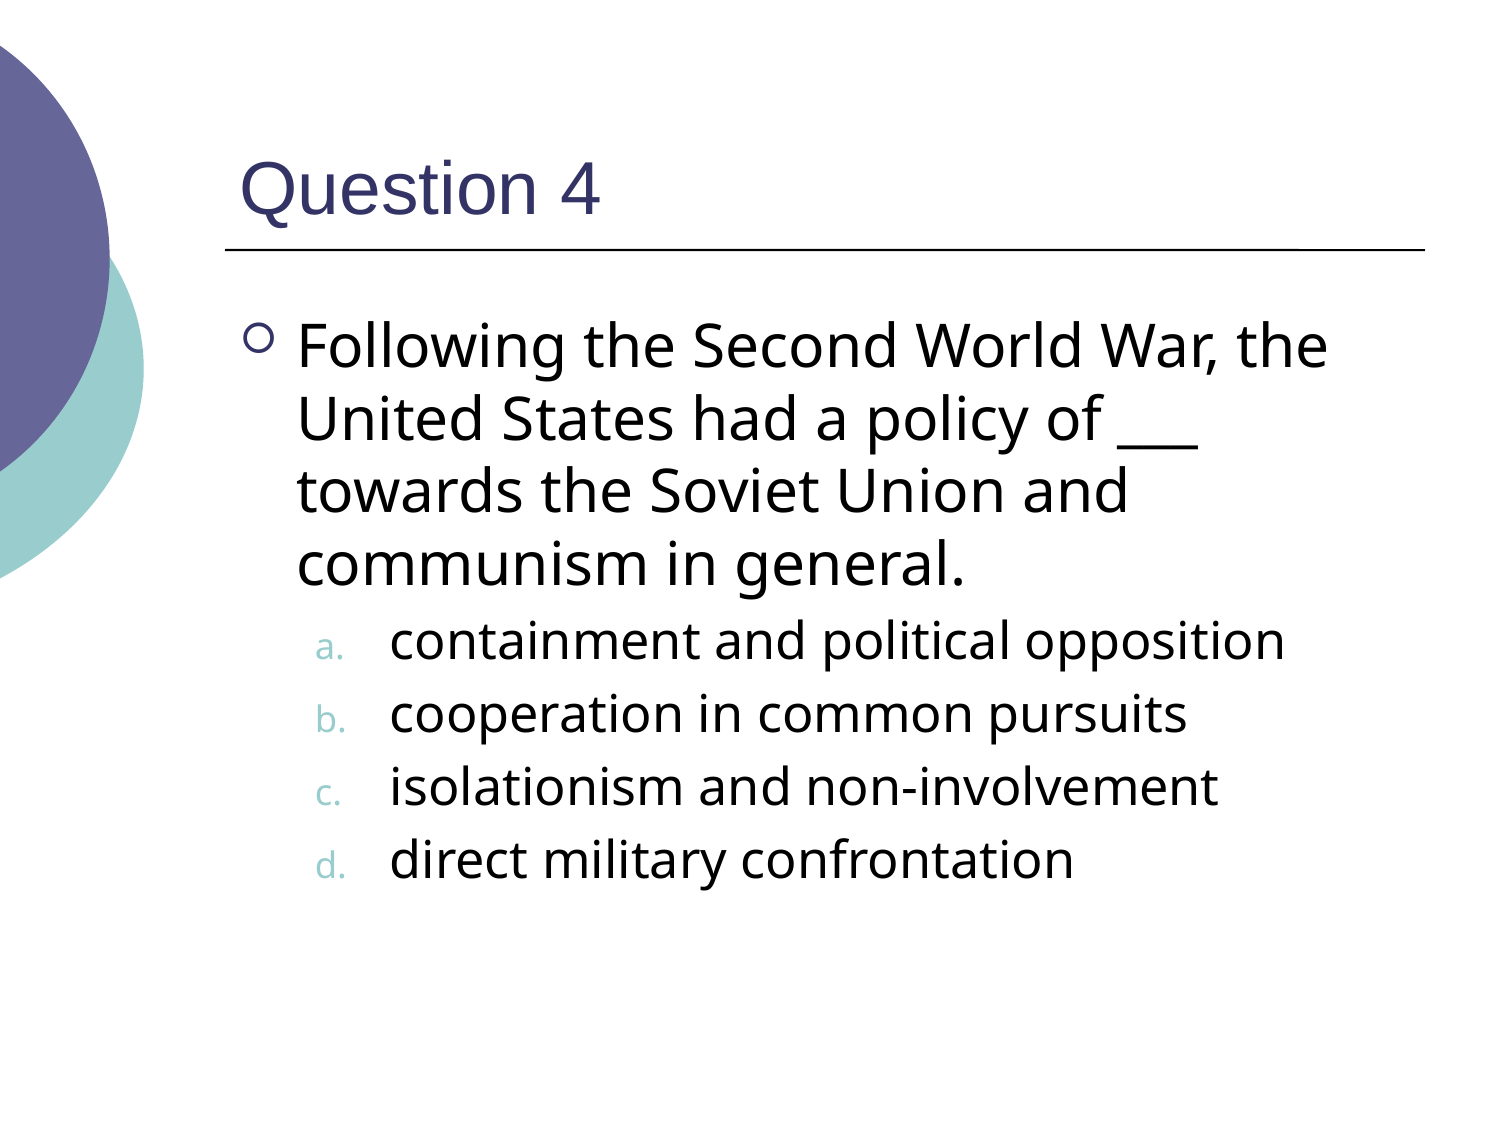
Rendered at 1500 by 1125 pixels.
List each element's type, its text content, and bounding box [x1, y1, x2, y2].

title Question 4 [224, 49, 1425, 238]
list Following the Second World War, the United States had a policy of ___ towards the Soviet Union and communism in general. containment and political opposition cooperation in common pursuits isolationism and non-involvement direct military confrontation [224, 299, 1425, 975]
